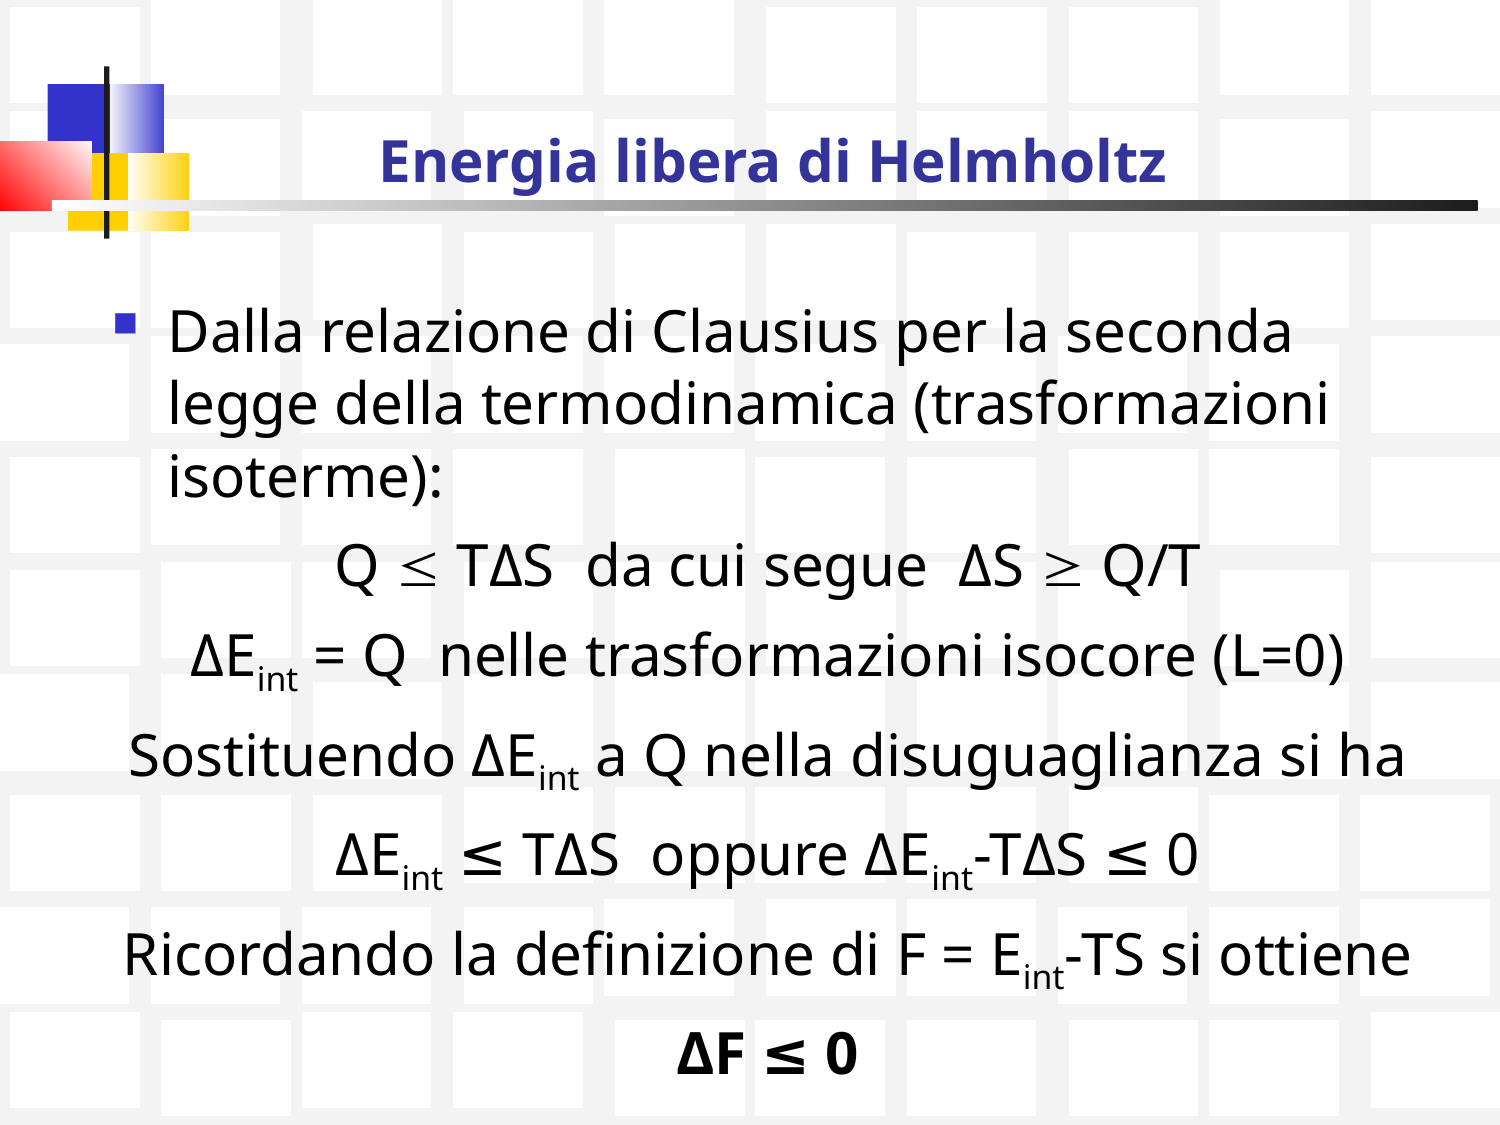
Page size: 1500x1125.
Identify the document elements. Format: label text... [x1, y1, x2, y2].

picture [0, 0, 1500, 1125]
title Energia libera di Helmholtz [229, 42, 1316, 203]
list Dalla relazione di Clausius per la seconda legge della termodinamica (trasformazioni isoterme): Q  TΔS da cui segue ΔS  Q/T ΔEint = Q nelle trasformazioni isocore (L=0) Sostituendo ΔEint a Q nella disuguaglianza si ha ΔEint ≤ TΔS oppure ΔEint-TΔS ≤ 0 Ricordando la definizione di F = Eint-TS si ottiene ΔF ≤ 0 [111, 290, 1424, 1034]
